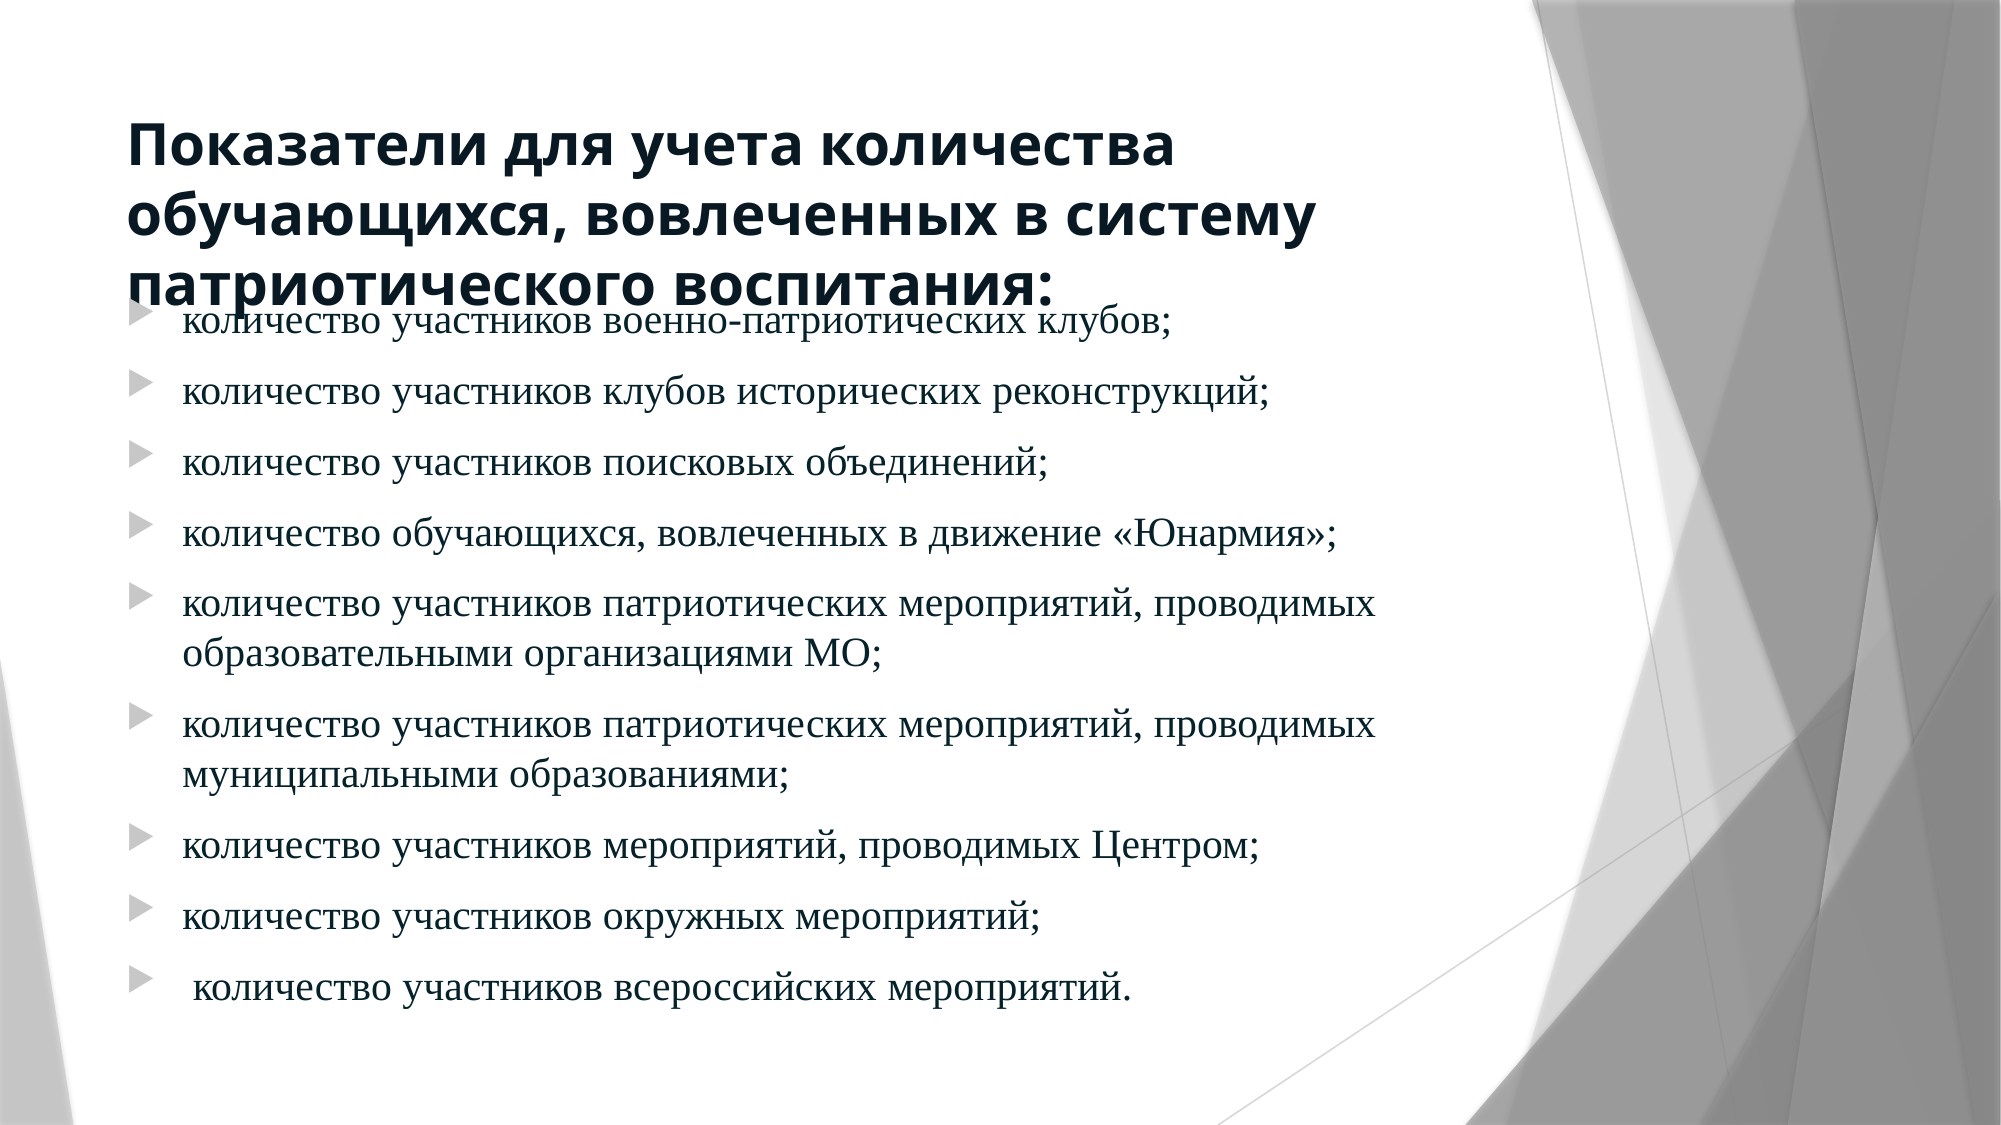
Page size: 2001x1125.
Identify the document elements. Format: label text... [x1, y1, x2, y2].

list количество участников военно-патриотических клубов; количество участников клубов исторических реконструкций; количество участников поисковых объединений; количество обучающихся, вовлеченных в движение «Юнармия»; количество участников патриотических мероприятий, проводимых образовательными организациями МО; количество участников патриотических мероприятий, проводимых муниципальными образованиями; количество участников мероприятий, проводимых Центром; количество участников окружных мероприятий; количество участников всероссийских мероприятий. [111, 284, 1522, 1025]
title Показатели для учета количества обучающихся, вовлеченных в систему патриотического воспитания: [111, 99, 1522, 284]
